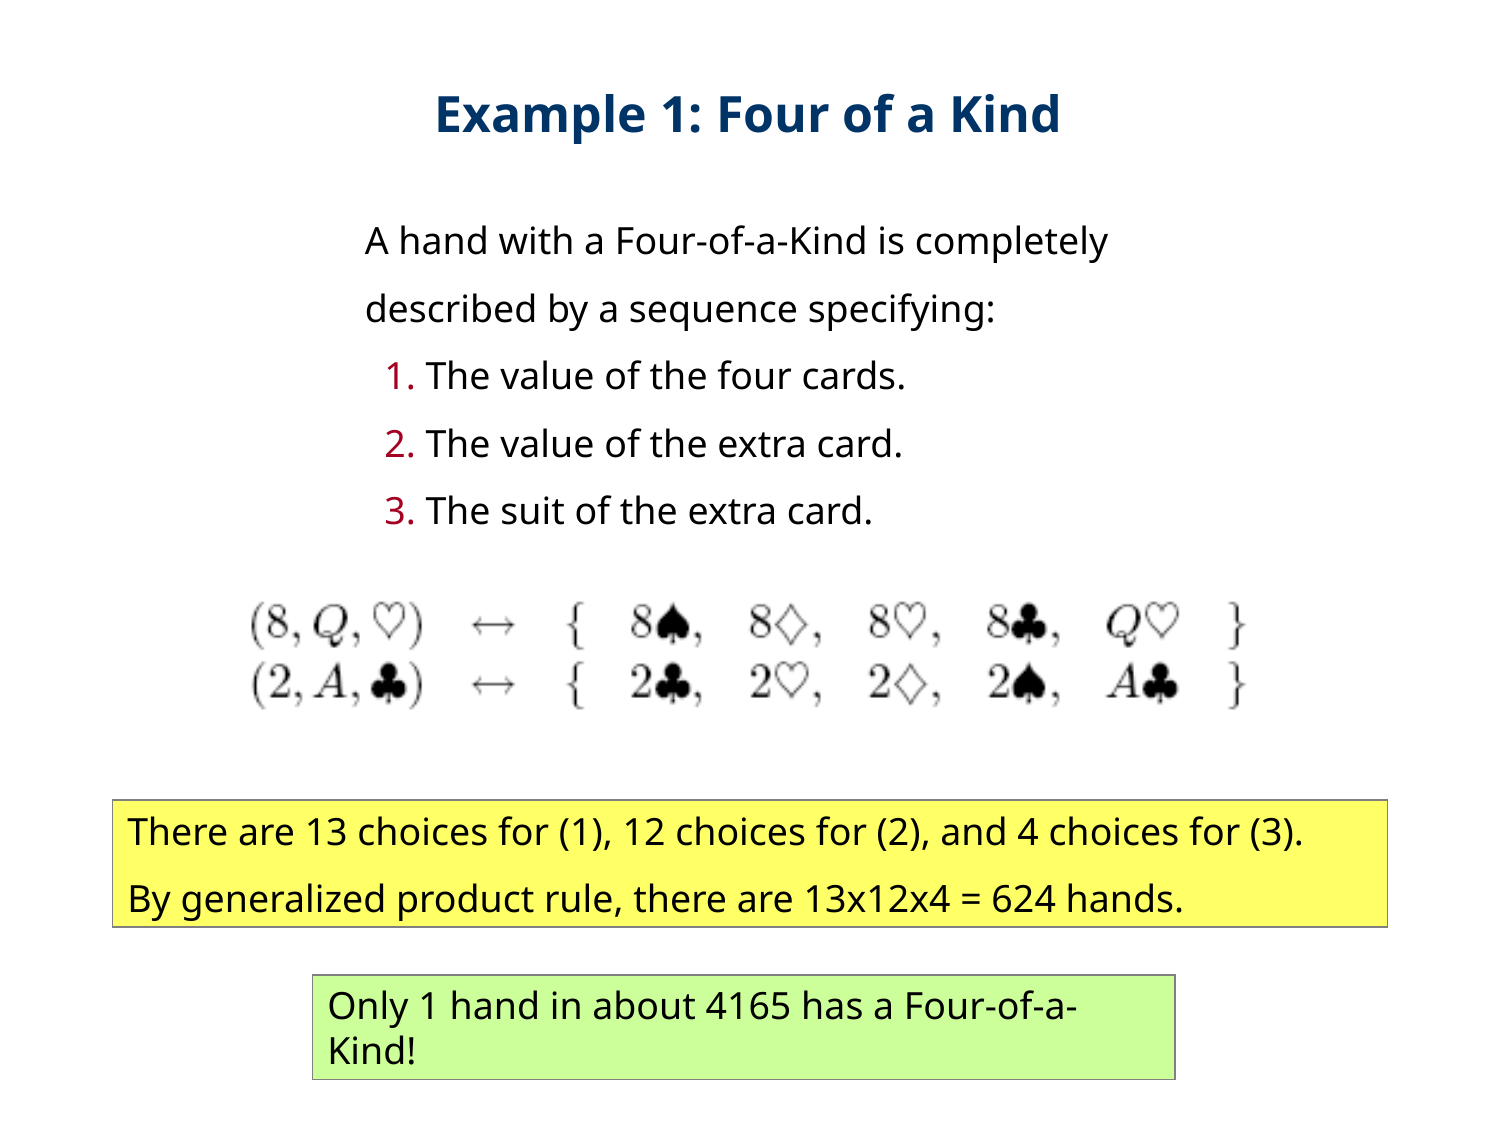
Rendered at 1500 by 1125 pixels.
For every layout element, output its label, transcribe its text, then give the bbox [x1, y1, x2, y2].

picture [231, 574, 1263, 729]
text_box A hand with a Four-of-a-Kind is completely described by a sequence specifying: 1. The value of the four cards. 2. The value of the extra card. 3. The suit of the extra card. [350, 187, 1150, 540]
text_box Only 1 hand in about 4165 has a Four-of-a-Kind! [312, 974, 1175, 1080]
text_box There are 13 choices for (1), 12 choices for (2), and 4 choices for (3). By generalized product rule, there are 13x12x4 = 624 hands. [112, 800, 1388, 928]
text_box Example 1: Four of a Kind [420, 74, 1078, 150]
